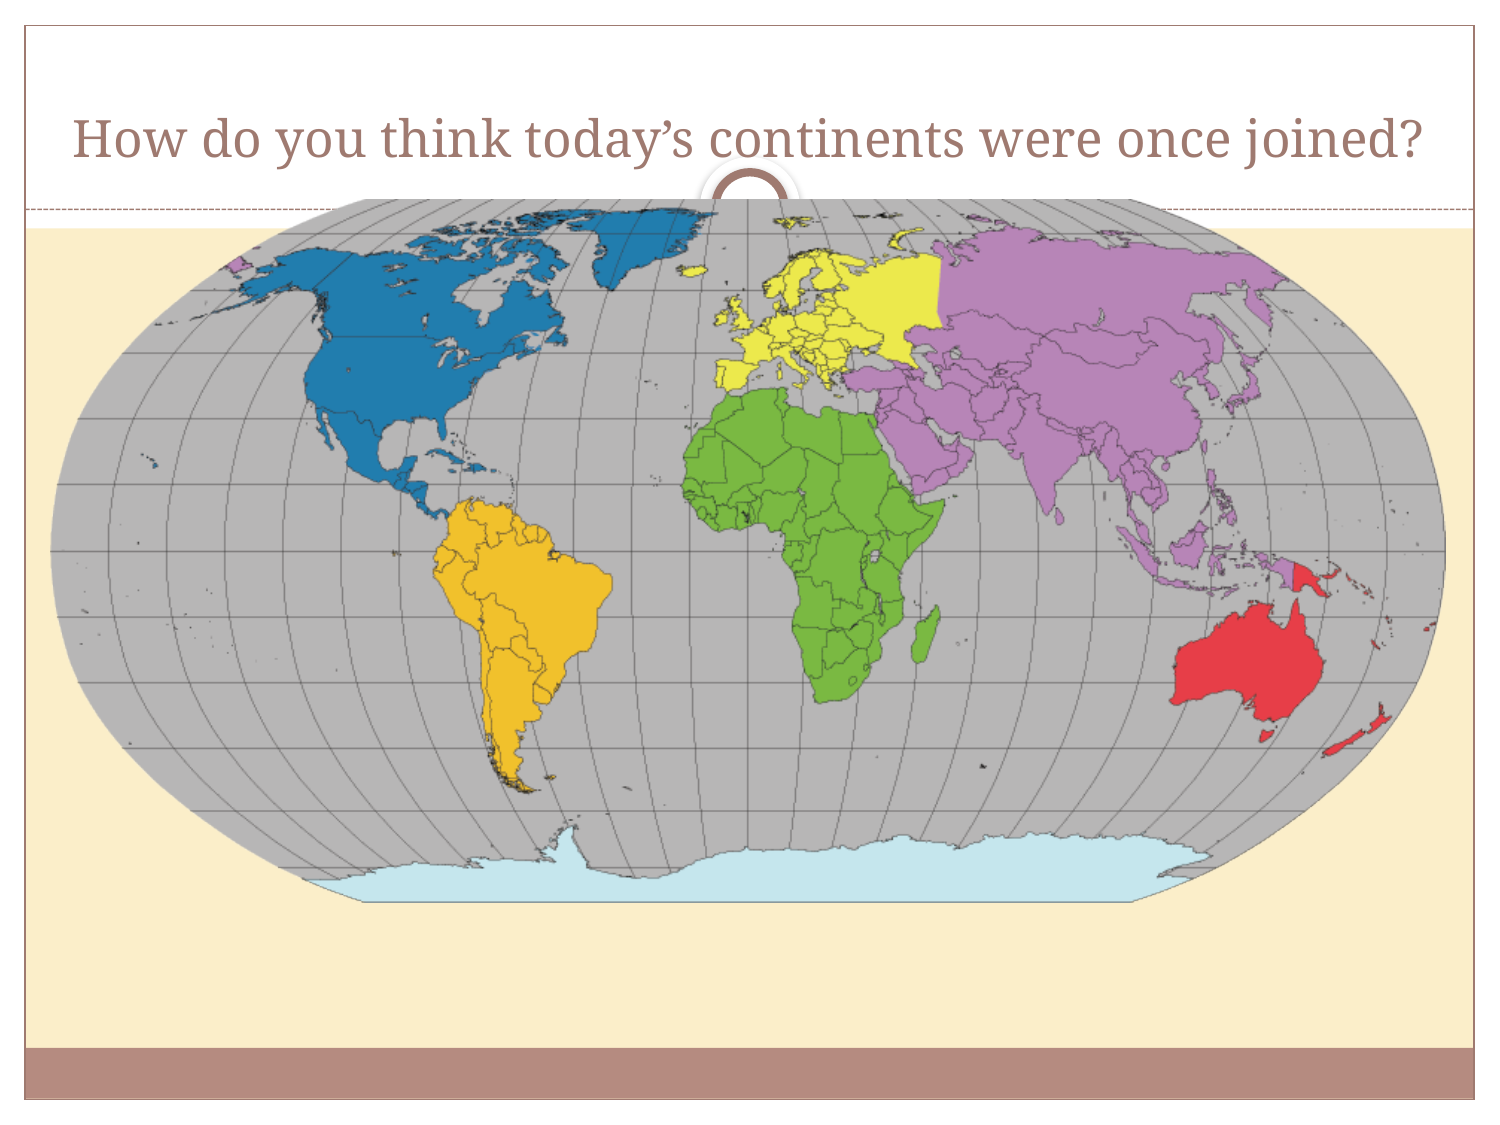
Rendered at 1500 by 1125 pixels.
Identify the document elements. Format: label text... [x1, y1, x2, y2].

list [49, 199, 1446, 903]
title How do you think today’s continents were once joined? [49, 37, 1450, 175]
